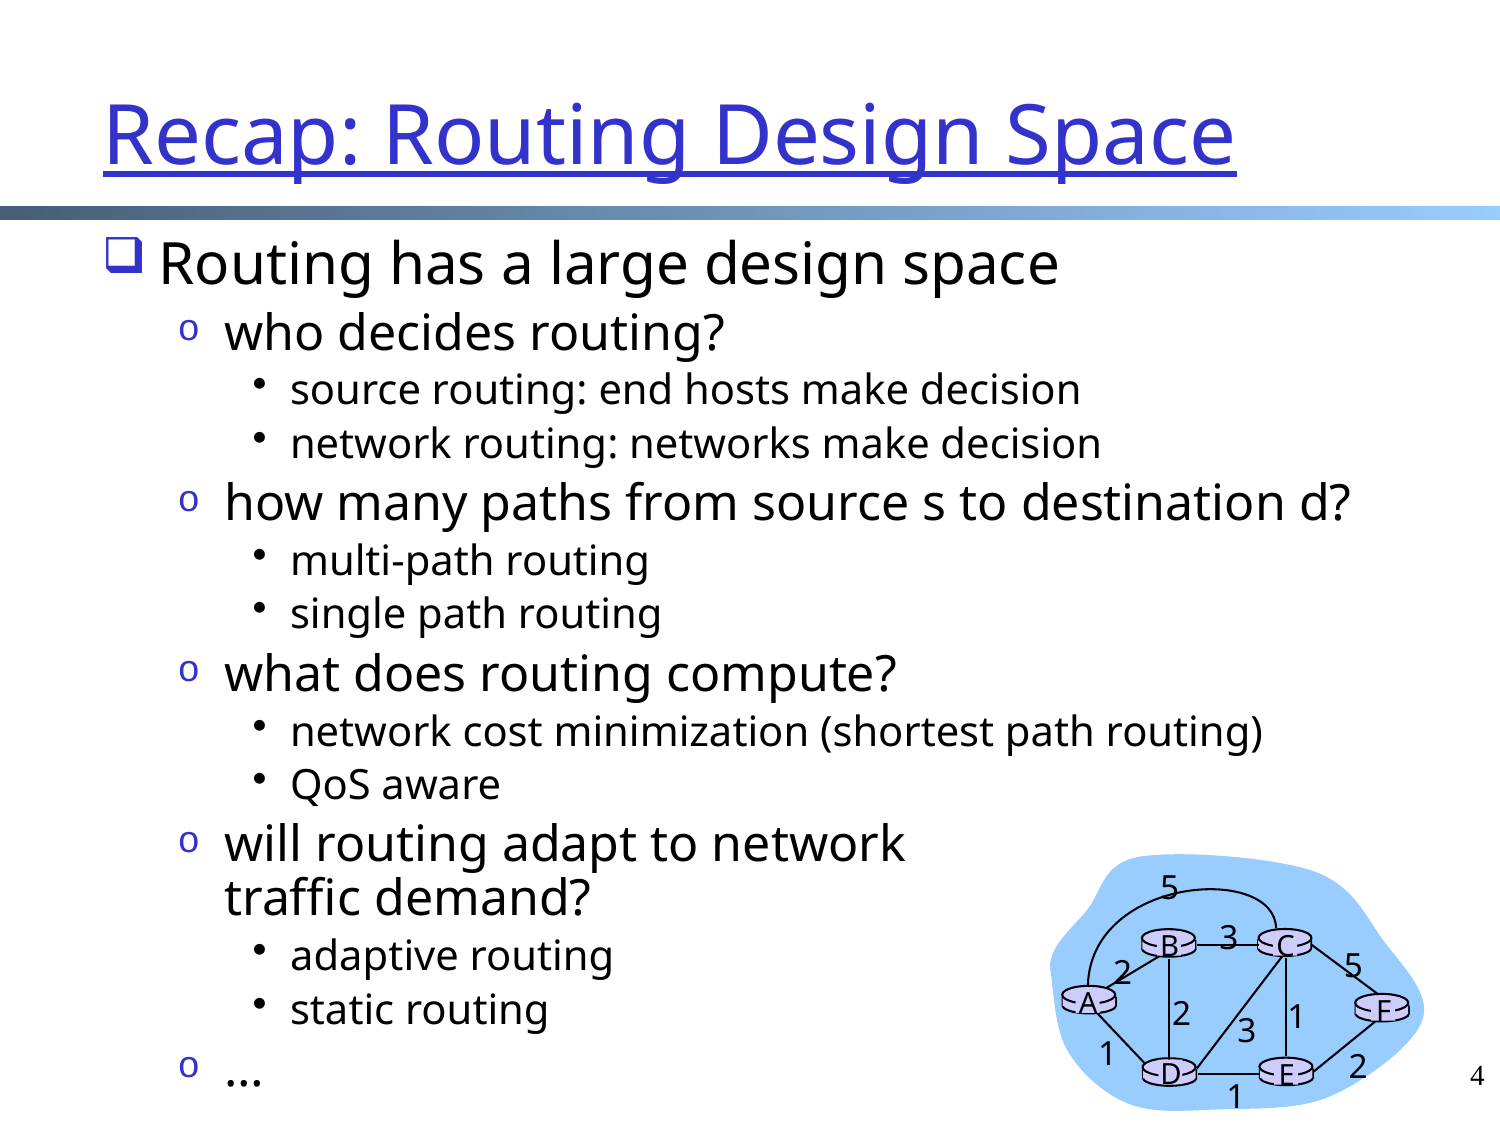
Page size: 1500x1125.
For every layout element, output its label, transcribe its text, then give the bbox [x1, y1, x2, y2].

list Routing has a large design space who decides routing? source routing: end hosts make decision network routing: networks make decision how many paths from source s to destination d? multi-path routing single path routing what does routing compute? network cost minimization (shortest path routing) QoS aware will routing adapt to network traffic demand? adaptive routing static routing … [87, 226, 1432, 1069]
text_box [1049, 850, 1432, 1125]
title Recap: Routing Design Space [87, 37, 1363, 225]
slide_number 4 [1435, 1048, 1500, 1124]
